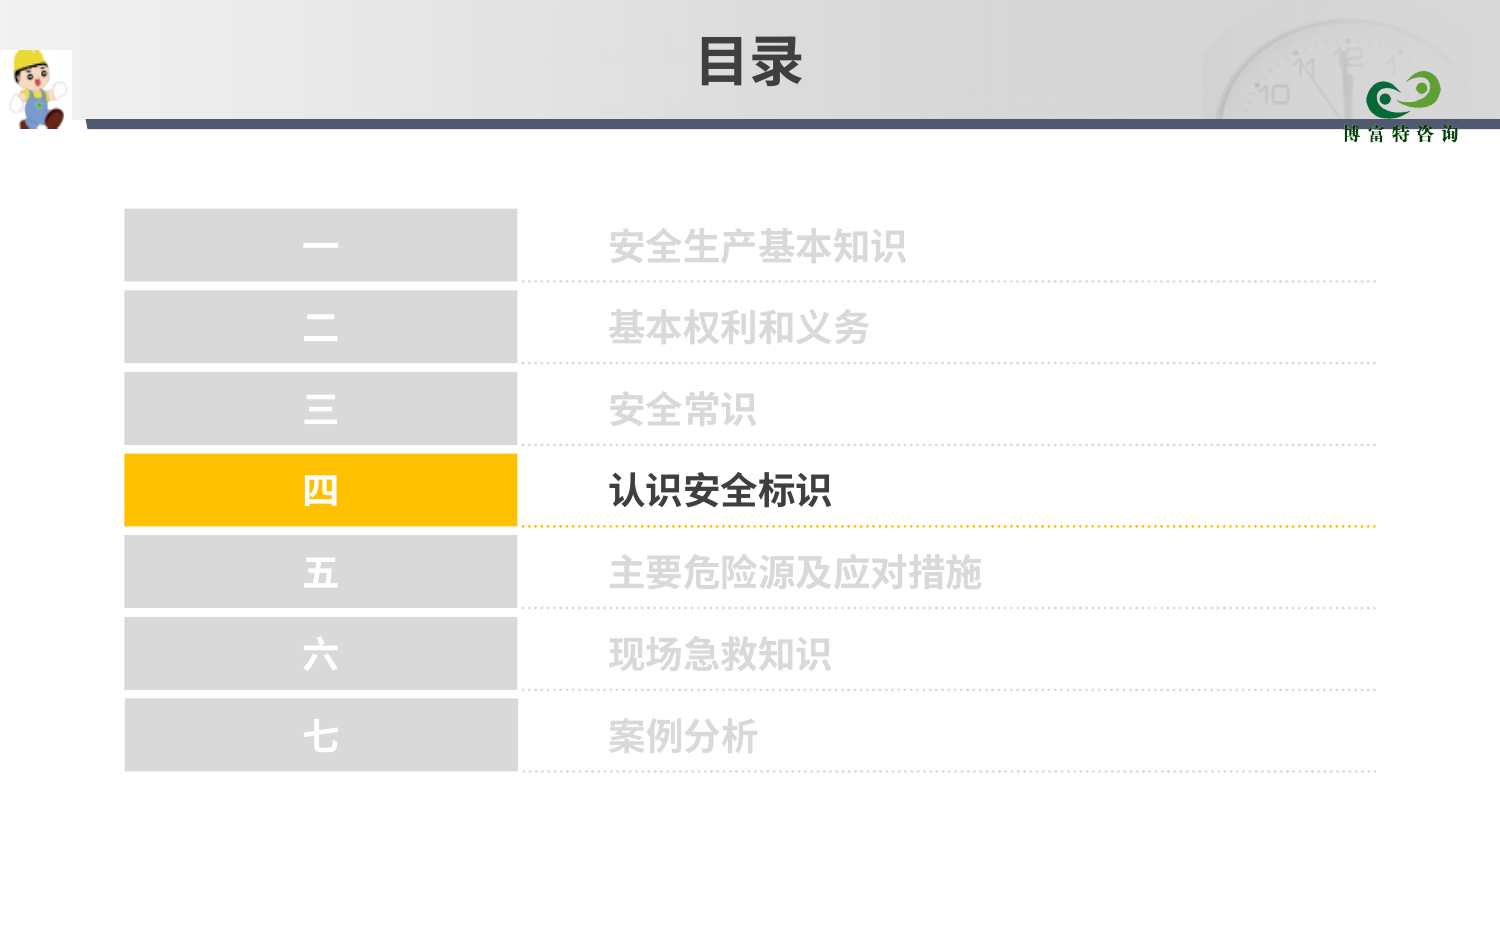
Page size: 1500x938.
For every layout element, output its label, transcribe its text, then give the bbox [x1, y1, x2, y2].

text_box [124, 208, 1376, 772]
picture [1329, 70, 1477, 145]
picture [0, 50, 72, 129]
title 目录 [511, 15, 989, 111]
